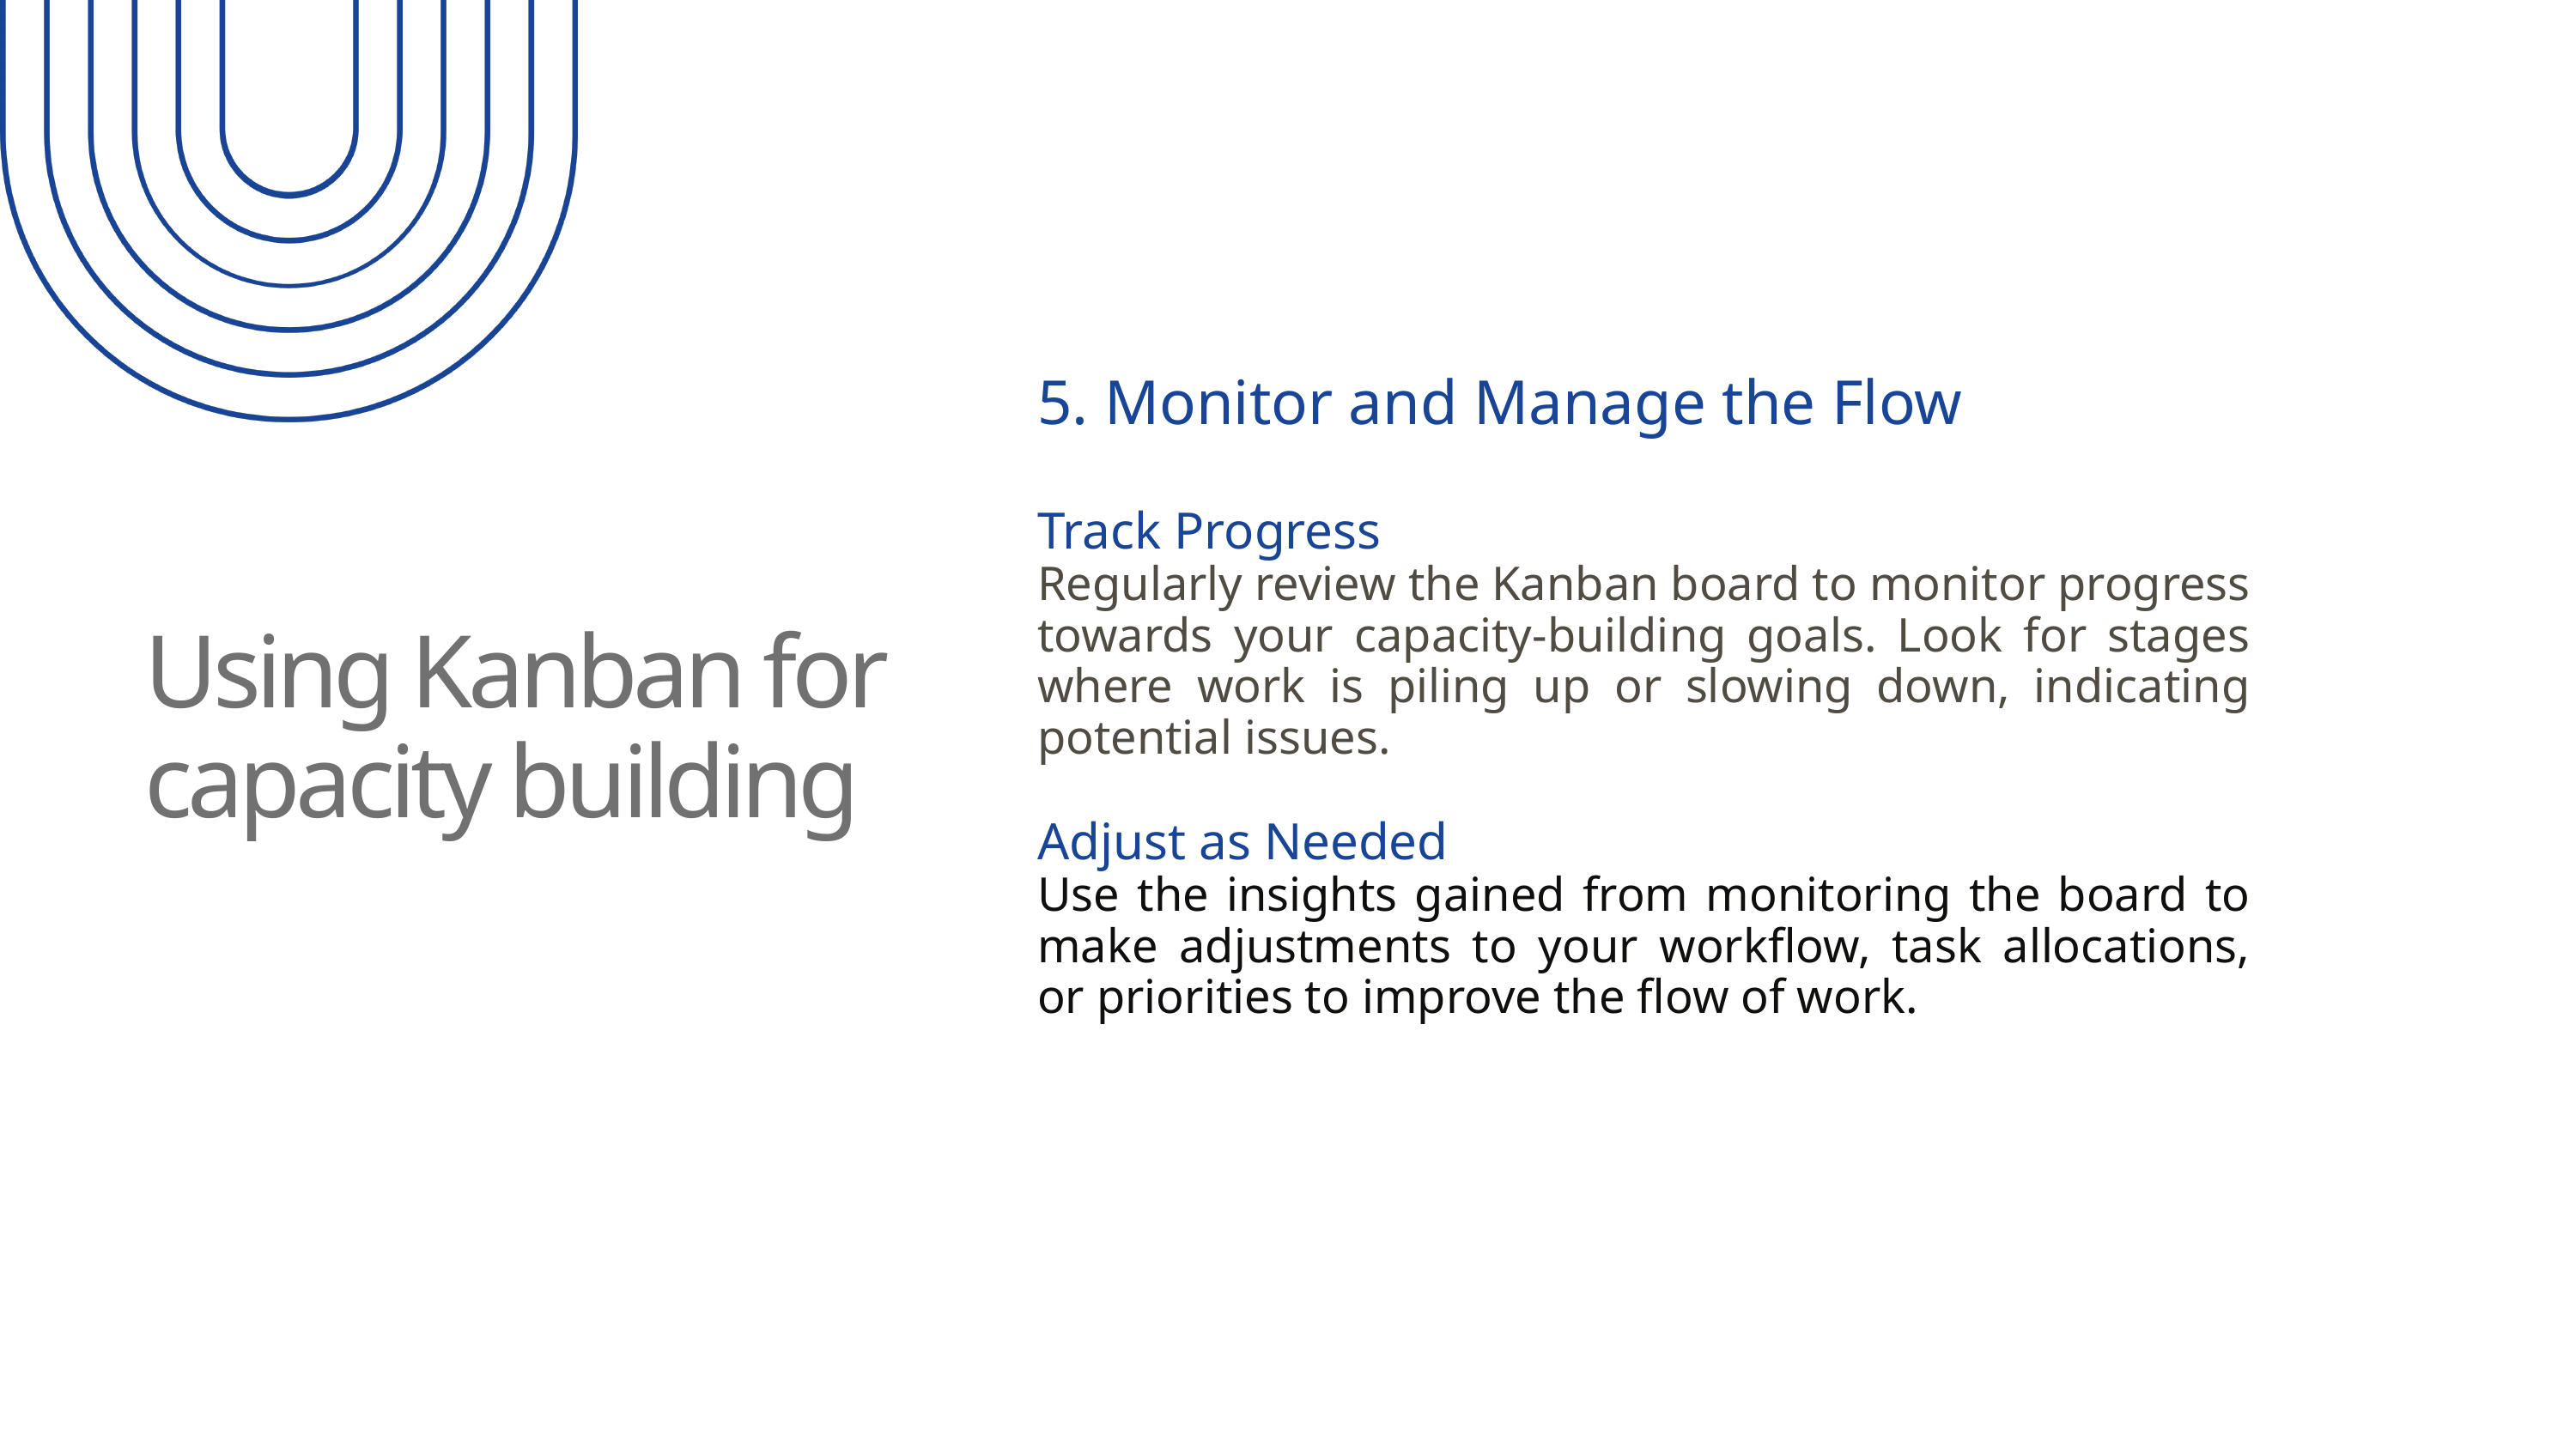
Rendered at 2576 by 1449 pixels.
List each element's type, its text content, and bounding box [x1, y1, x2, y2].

text_box 5. Monitor and Manage the Flow Track Progress Regularly review the Kanban board to monitor progress towards your capacity-building goals. Look for stages where work is piling up or slowing down, indicating potential issues. Adjust as Needed Use the insights gained from monitoring the board to make adjustments to your workflow, task allocations, or priorities to improve the flow of work. [1037, 369, 2251, 1086]
text_box [0, 0, 579, 422]
text_box Using Kanban for capacity building [144, 617, 939, 838]
